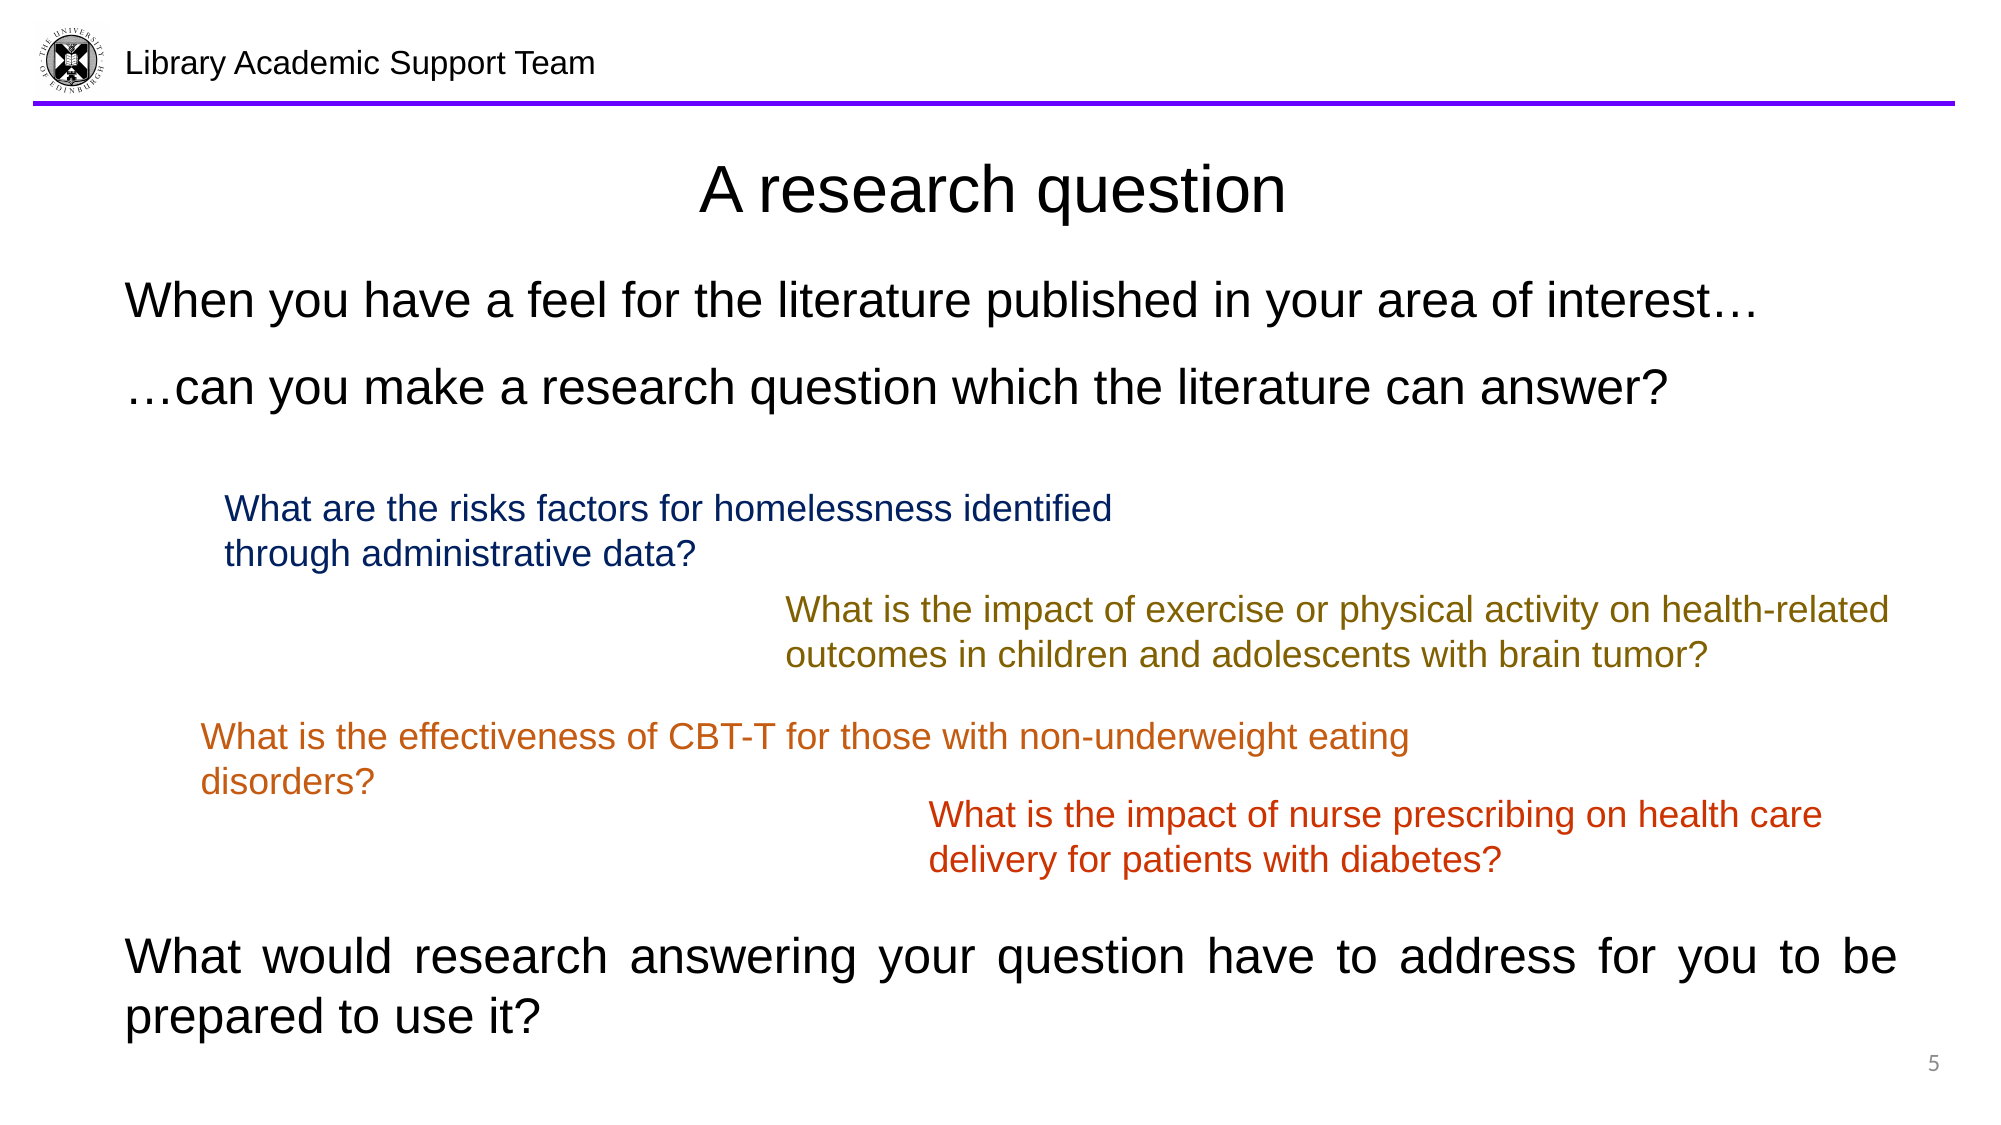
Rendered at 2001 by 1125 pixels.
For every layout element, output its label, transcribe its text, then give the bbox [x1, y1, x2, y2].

text_box Library Academic Support Team [110, 33, 1619, 89]
text_box What is the impact of nurse prescribing on health care delivery for patients with diabetes? [913, 782, 1914, 887]
slide_number 5 [1897, 1042, 1956, 1081]
text_box What would research answering your question have to address for you to be prepared to use it? [109, 916, 1914, 1052]
text_box What is the impact of exercise or physical activity on health-related outcomes in children and adolescents with brain tumor? [770, 577, 1927, 683]
text_box What is the effectiveness of CBT-T for those with non-underweight eating disorders? [185, 704, 1523, 809]
text_box What are the risks factors for homelessness identified through administrative data? [209, 476, 1210, 582]
text_box A research question [185, 135, 1803, 236]
picture [33, 22, 110, 100]
text_box When you have a feel for the literature published in your area of interest… …can you make a research question which the literature can answer? [109, 260, 1914, 422]
